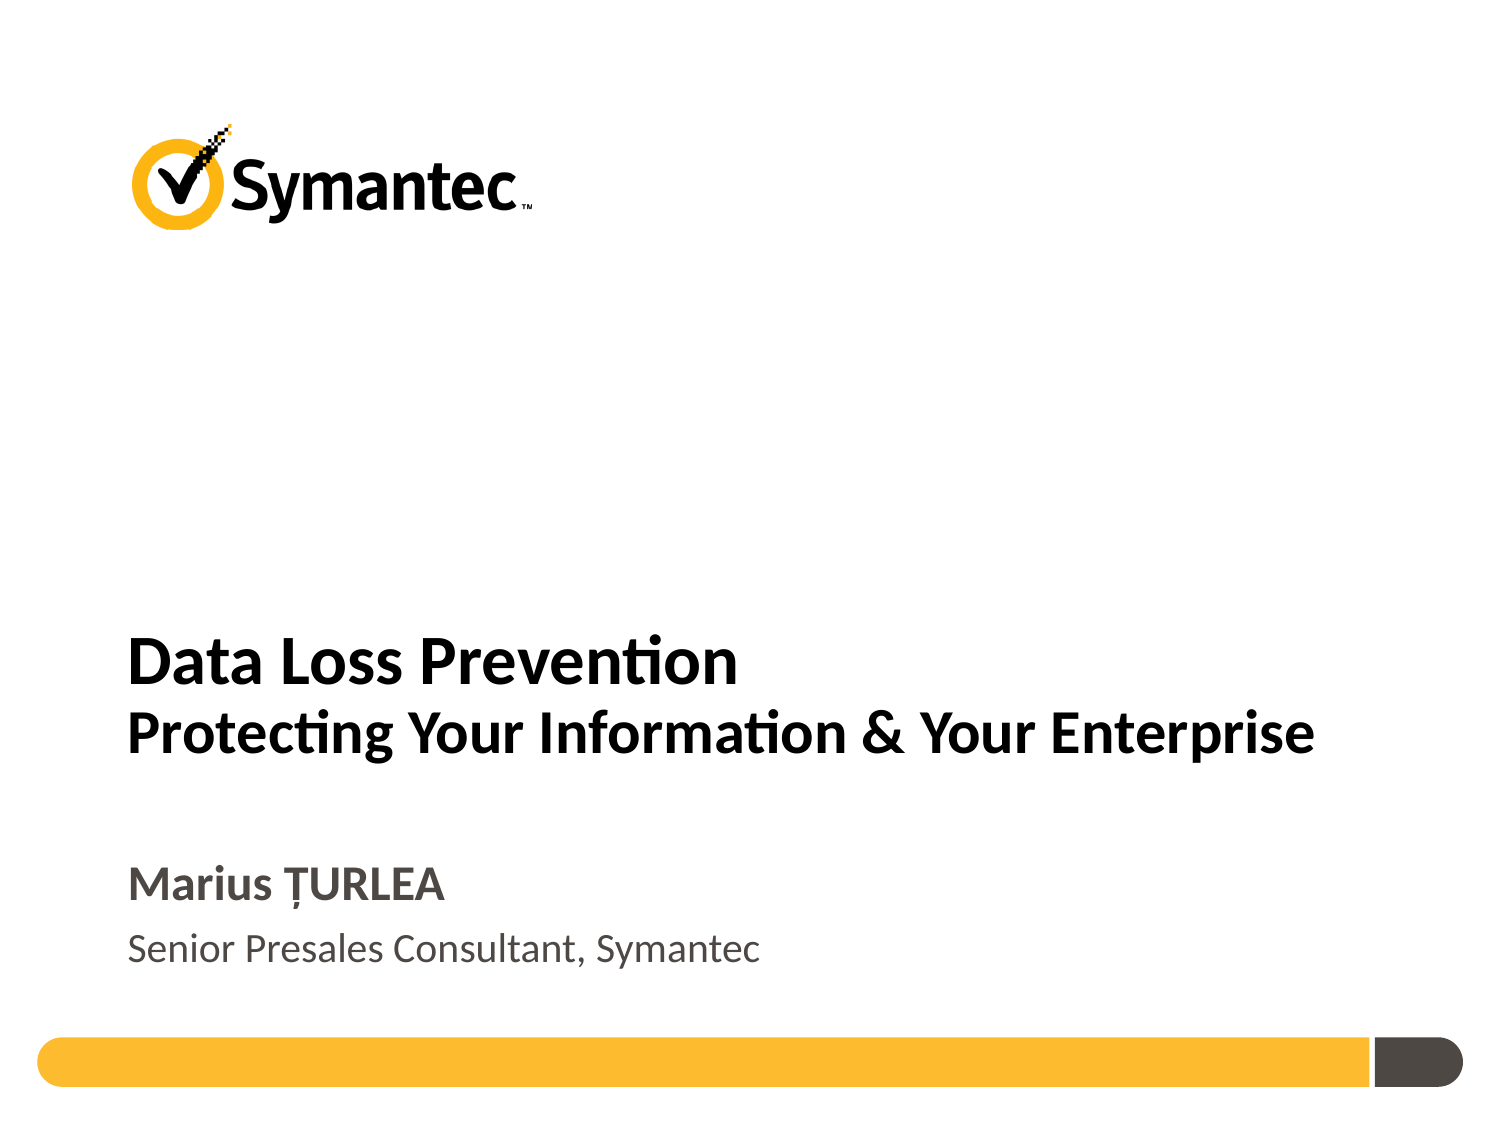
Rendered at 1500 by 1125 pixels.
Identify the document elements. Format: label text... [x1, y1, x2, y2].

picture [132, 124, 532, 230]
title Data Loss Prevention Protecting Your Information & Your Enterprise [112, 624, 1388, 776]
list Senior Presales Consultant, Symantec [112, 918, 1126, 982]
subtitle Marius ȚURLEA [112, 849, 1126, 913]
